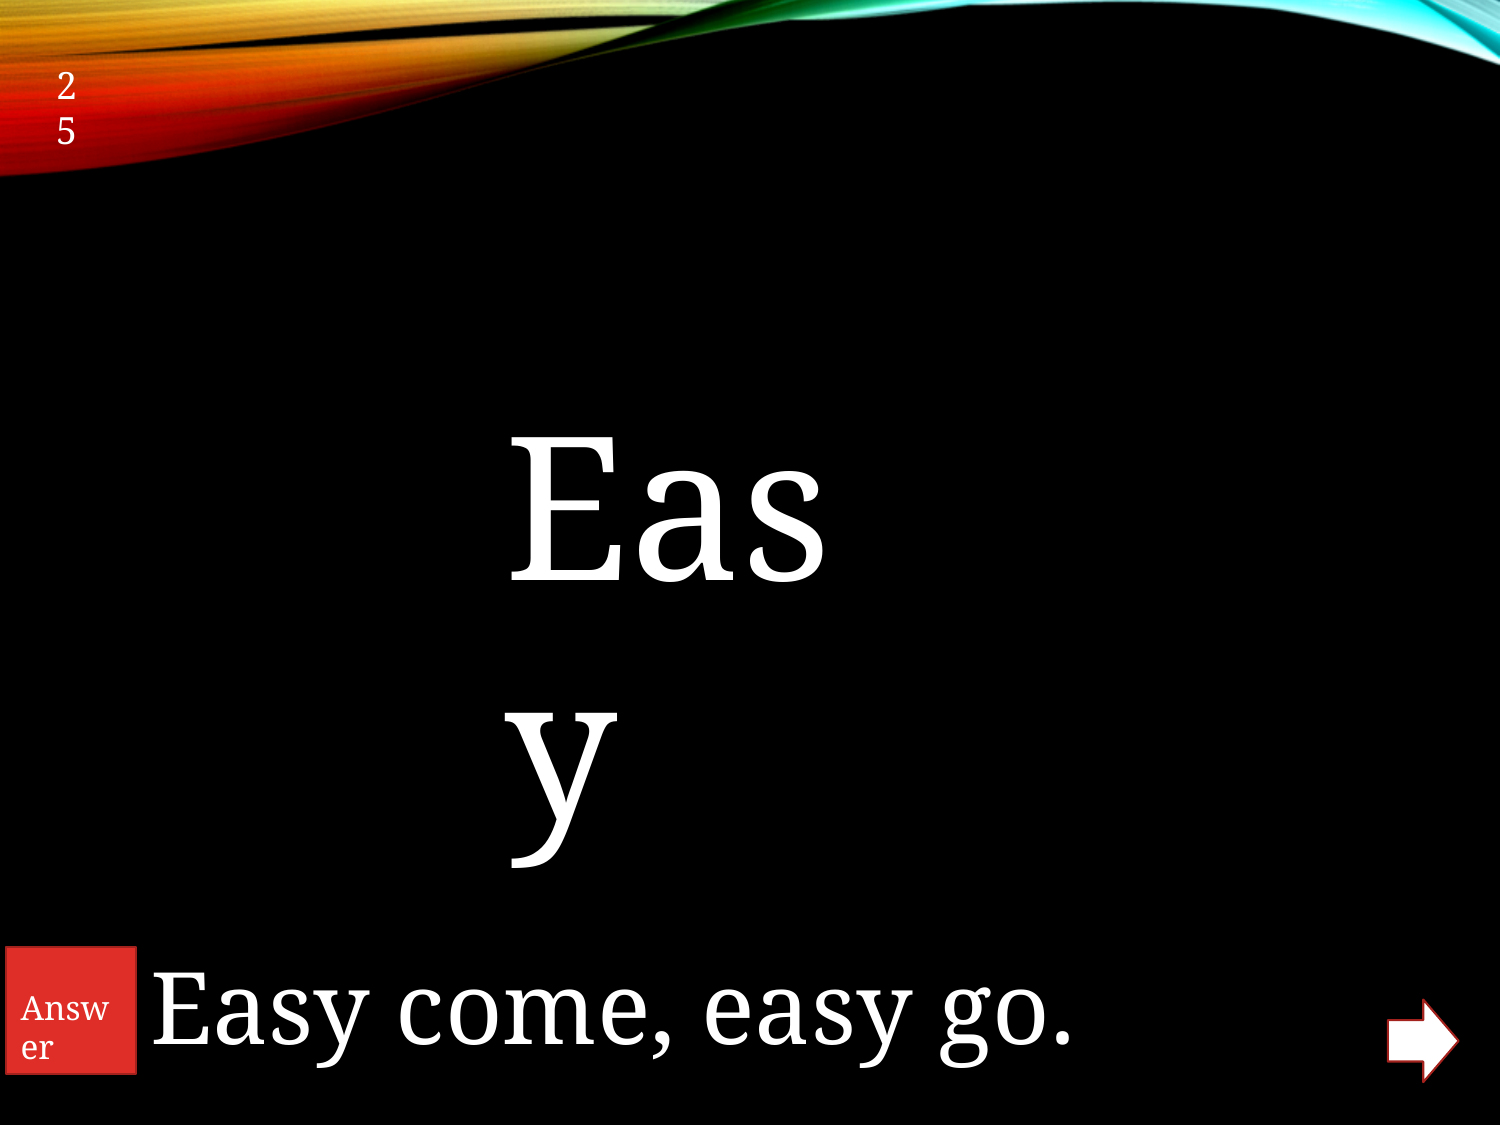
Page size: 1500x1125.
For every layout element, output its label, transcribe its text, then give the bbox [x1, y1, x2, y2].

text_box 25 [41, 54, 113, 160]
picture [0, 0, 1500, 178]
text_box Easy [490, 373, 928, 869]
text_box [5, 946, 136, 1075]
text_box Easy come, easy go. [135, 937, 1500, 1073]
text_box [1386, 998, 1460, 1084]
